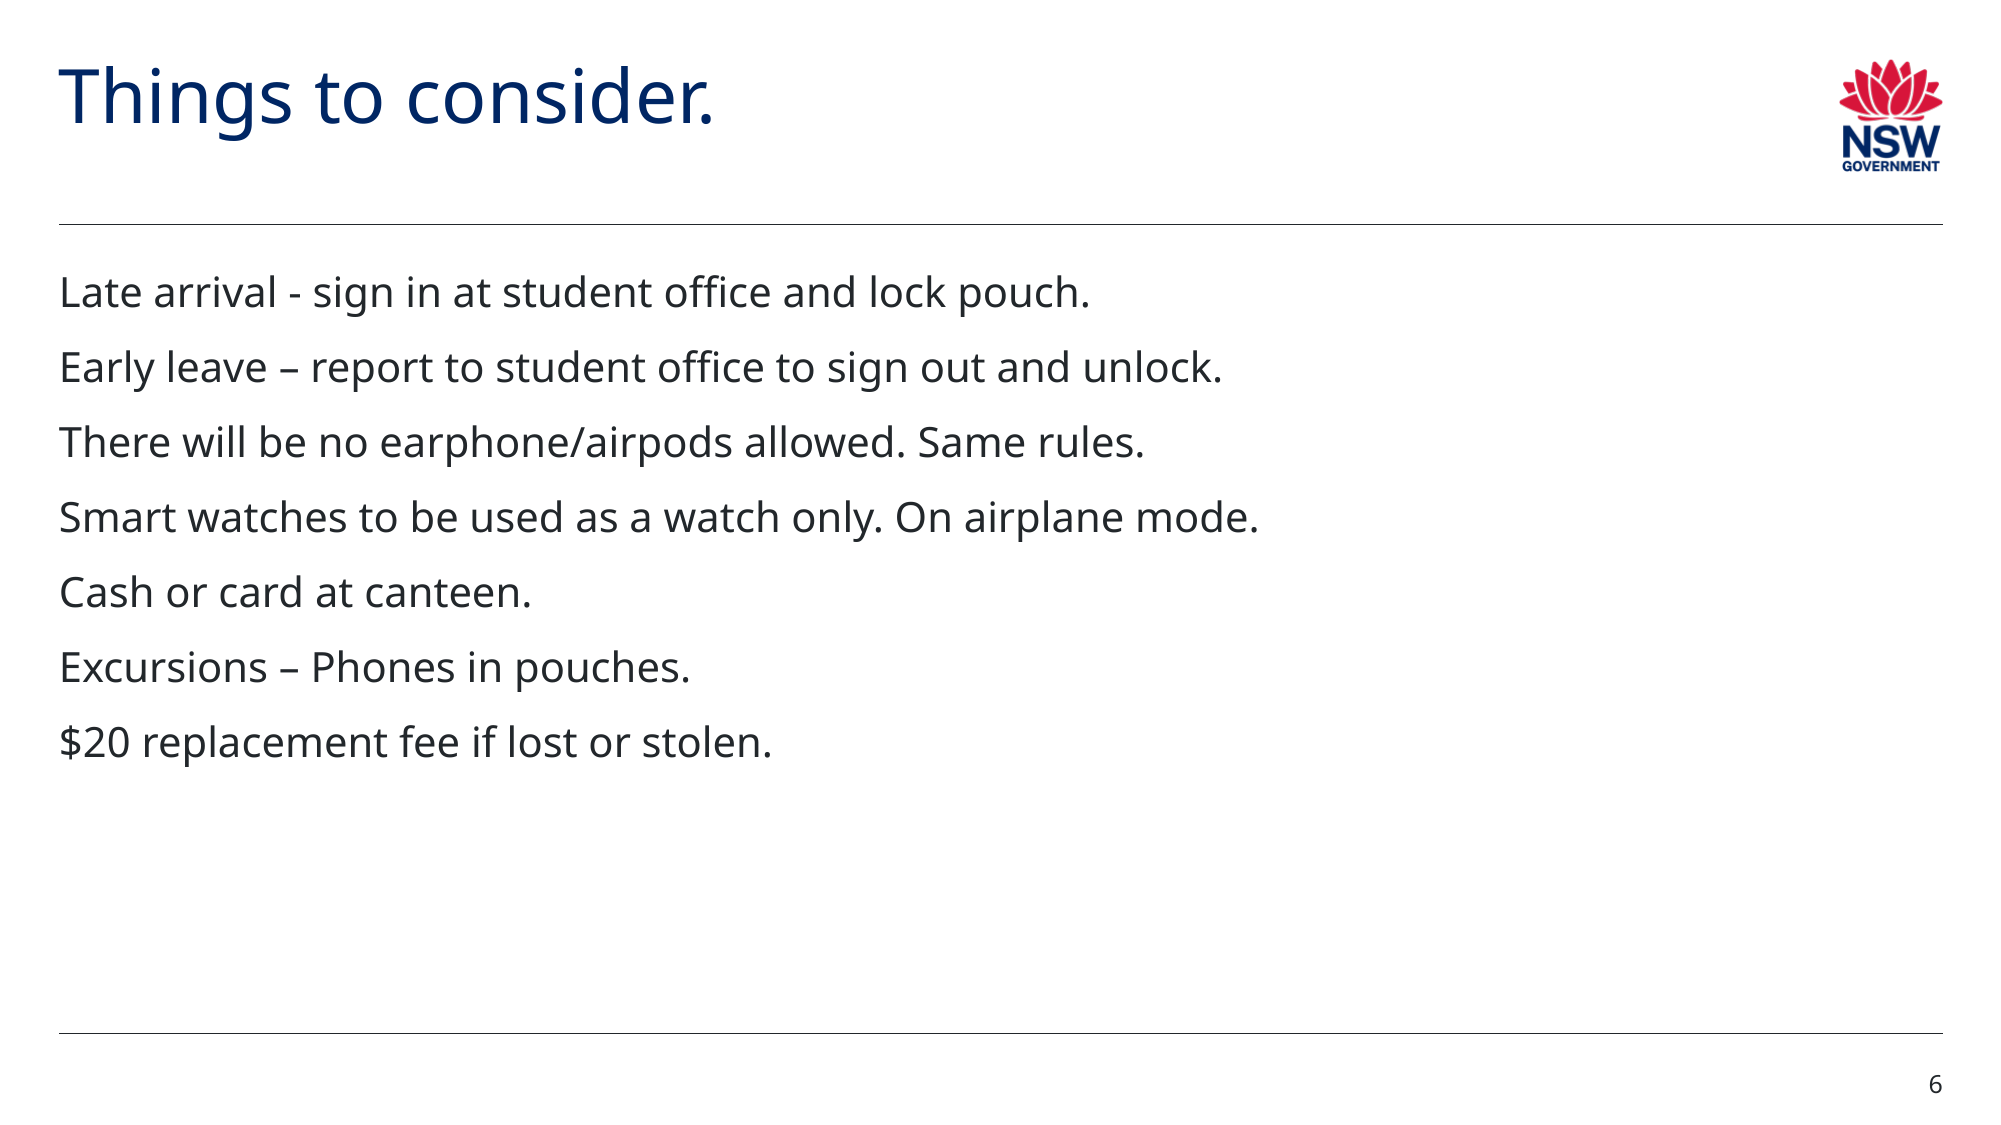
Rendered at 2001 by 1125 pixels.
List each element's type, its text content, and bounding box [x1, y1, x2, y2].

slide_number 6 [1824, 1068, 1943, 1099]
picture [1839, 59, 1943, 172]
title Things to consider. [59, 59, 1713, 225]
list Late arrival - sign in at student office and lock pouch. Early leave – report to student office to sign out and unlock. There will be no earphone/airpods allowed. Same rules. Smart watches to be used as a watch only. On airplane mode. Cash or card at canteen. Excursions – Phones in pouches. $20 replacement fee if lost or stolen. [59, 265, 1943, 1010]
